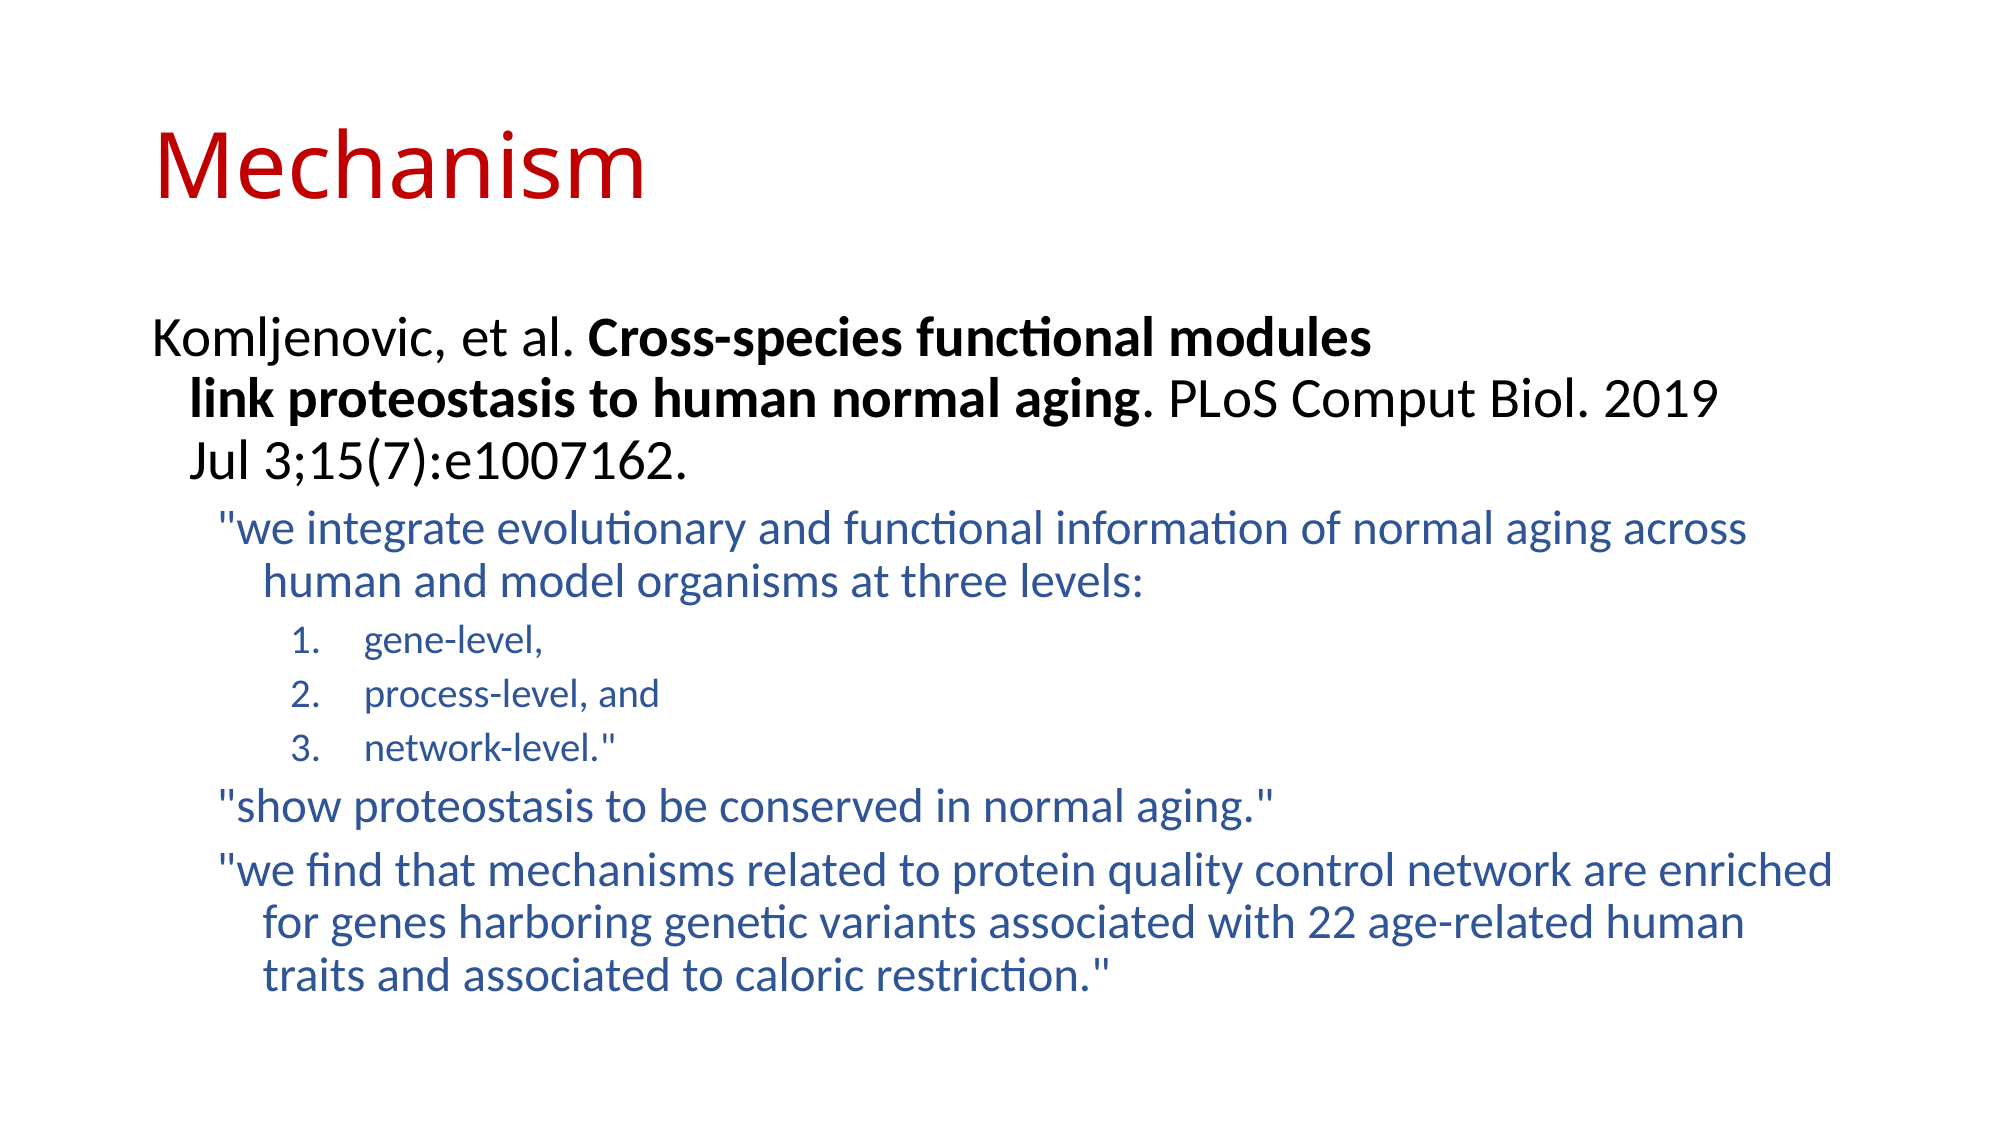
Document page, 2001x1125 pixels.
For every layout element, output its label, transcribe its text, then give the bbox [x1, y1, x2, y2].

title Mechanism [137, 59, 1863, 278]
list Komljenovic, et al. Cross-species functional modules link proteostasis to human normal aging. PLoS Comput Biol. 2019 Jul 3;15(7):e1007162. "we integrate evolutionary and functional information of normal aging across human and model organisms at three levels: gene-level, process-level, and network-level." "show proteostasis to be conserved in normal aging." "we find that mechanisms related to protein quality control network are enriched for genes harboring genetic variants associated with 22 age-related human traits and associated to caloric restriction." [137, 299, 1863, 1014]
